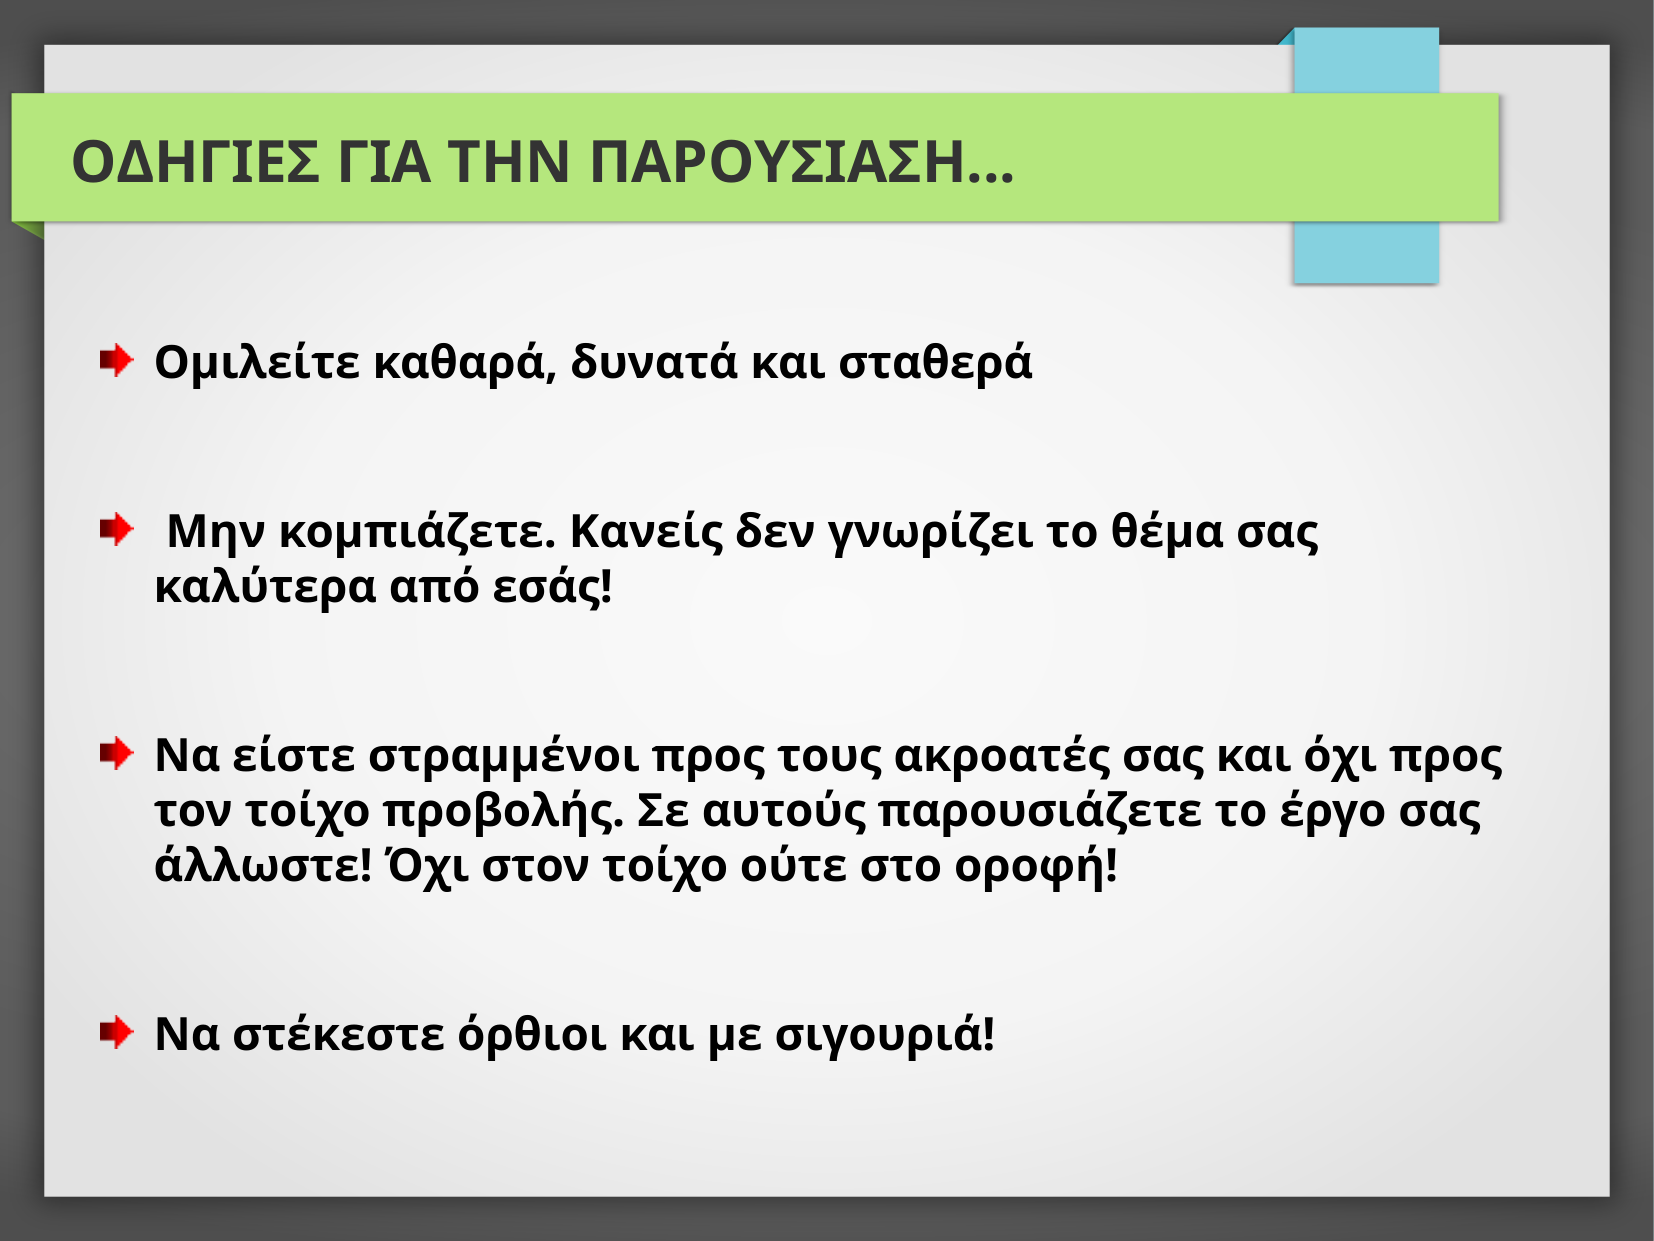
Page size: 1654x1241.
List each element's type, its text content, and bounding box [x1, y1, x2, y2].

picture [0, 0, 1654, 1241]
title ΟΔΗΓΙΕΣ ΓΙΑ ΤΗΝ ΠΑΡΟΥΣΙΑΣΗ... [70, 106, 1302, 213]
list Ομιλείτε καθαρά, δυνατά και σταθερά Μην κομπιάζετε. Κανείς δεν γνωρίζει το θέμα σας καλύτερα από εσάς! Να είστε στραμμένοι προς τους ακροατές σας και όχι προς τον τοίχο προβολής. Σε αυτούς παρουσιάζετε το έργο σας άλλωστε! Όχι στον τοίχο ούτε στο οροφή! Να στέκεστε όρθιοι και με σιγουριά! [82, 332, 1538, 1208]
